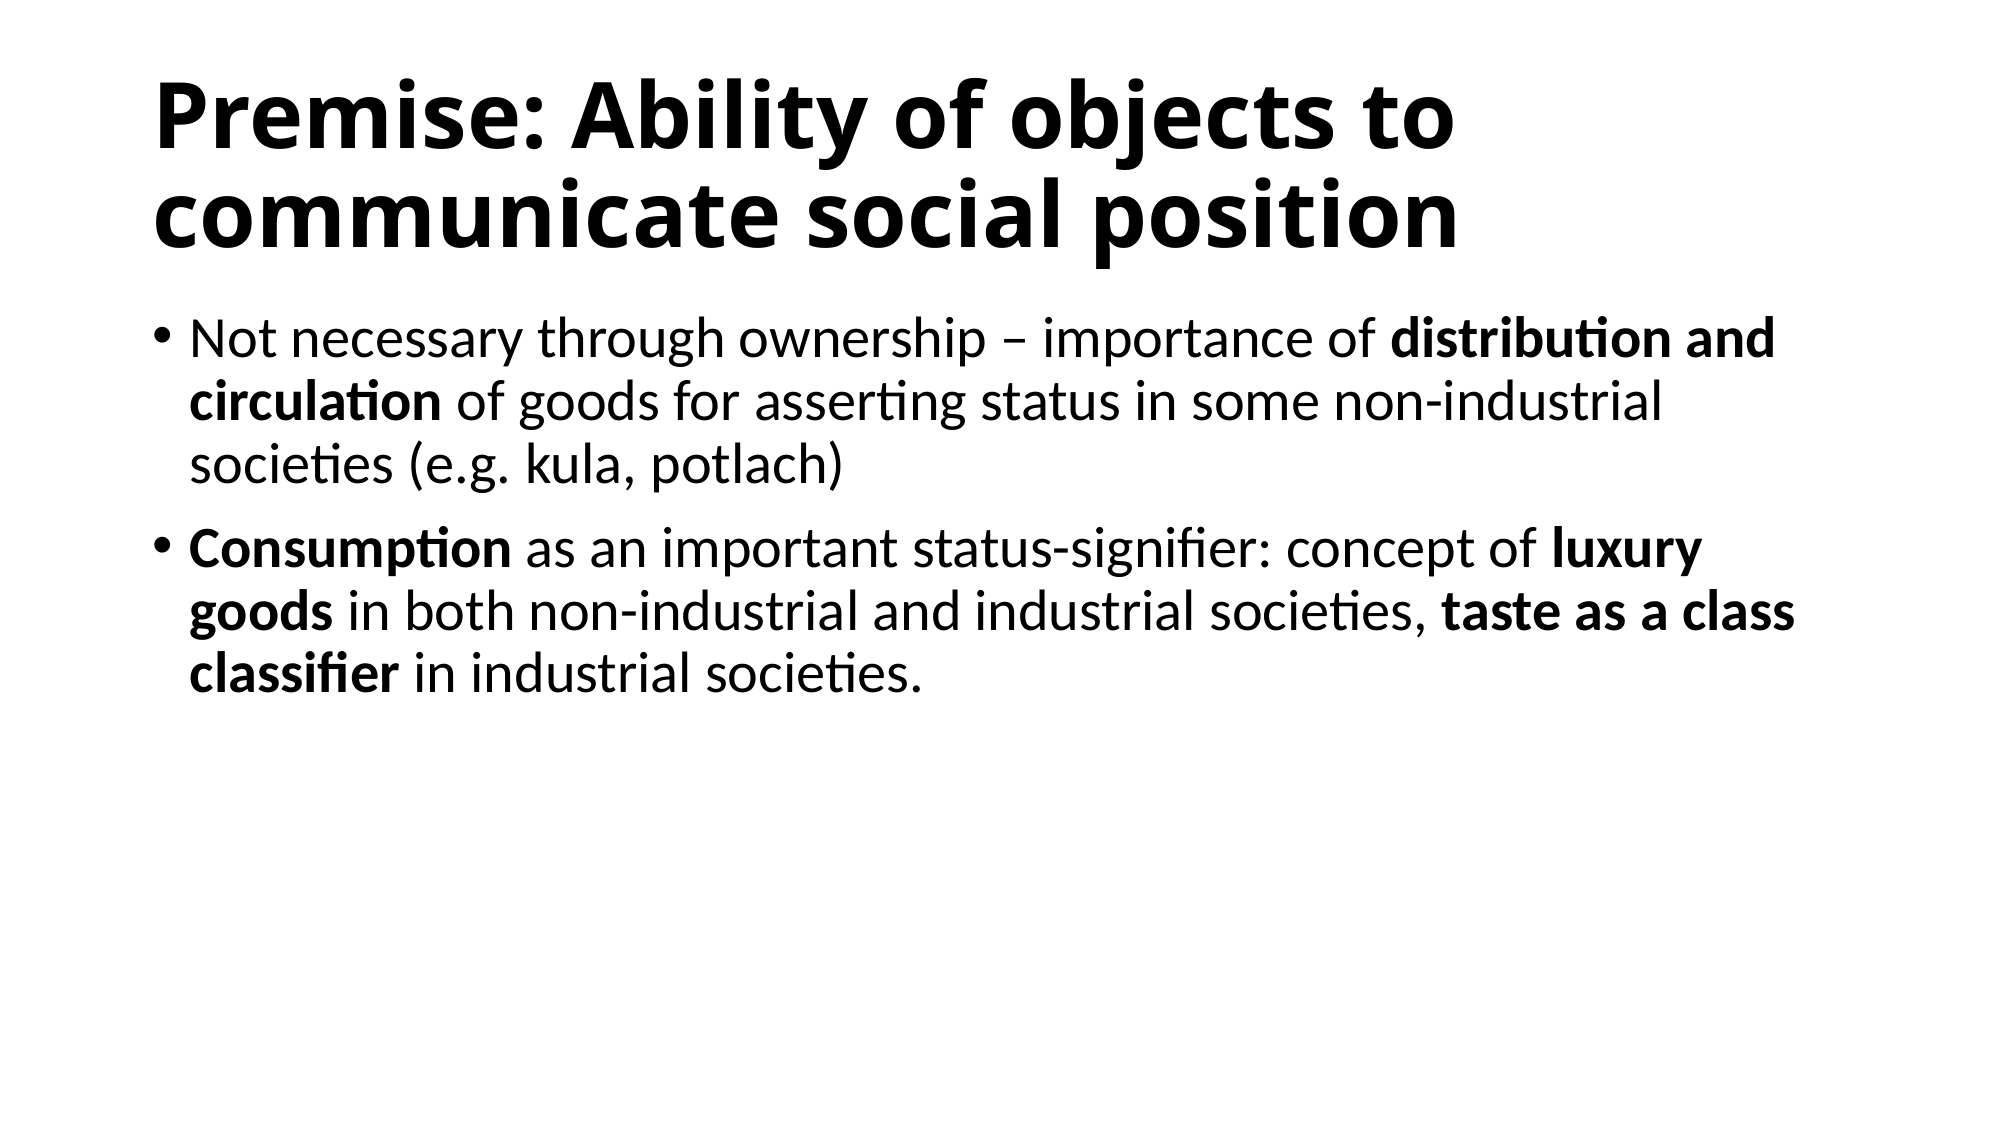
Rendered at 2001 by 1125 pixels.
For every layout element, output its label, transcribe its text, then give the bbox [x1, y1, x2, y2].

title Premise: Ability of objects to communicate social position [137, 59, 1863, 278]
list Not necessary through ownership – importance of distribution and circulation of goods for asserting status in some non-industrial societies (e.g. kula, potlach) Consumption as an important status-signifier: concept of luxury goods in both non-industrial and industrial societies, taste as a class classifier in industrial societies. [137, 299, 1863, 1014]
